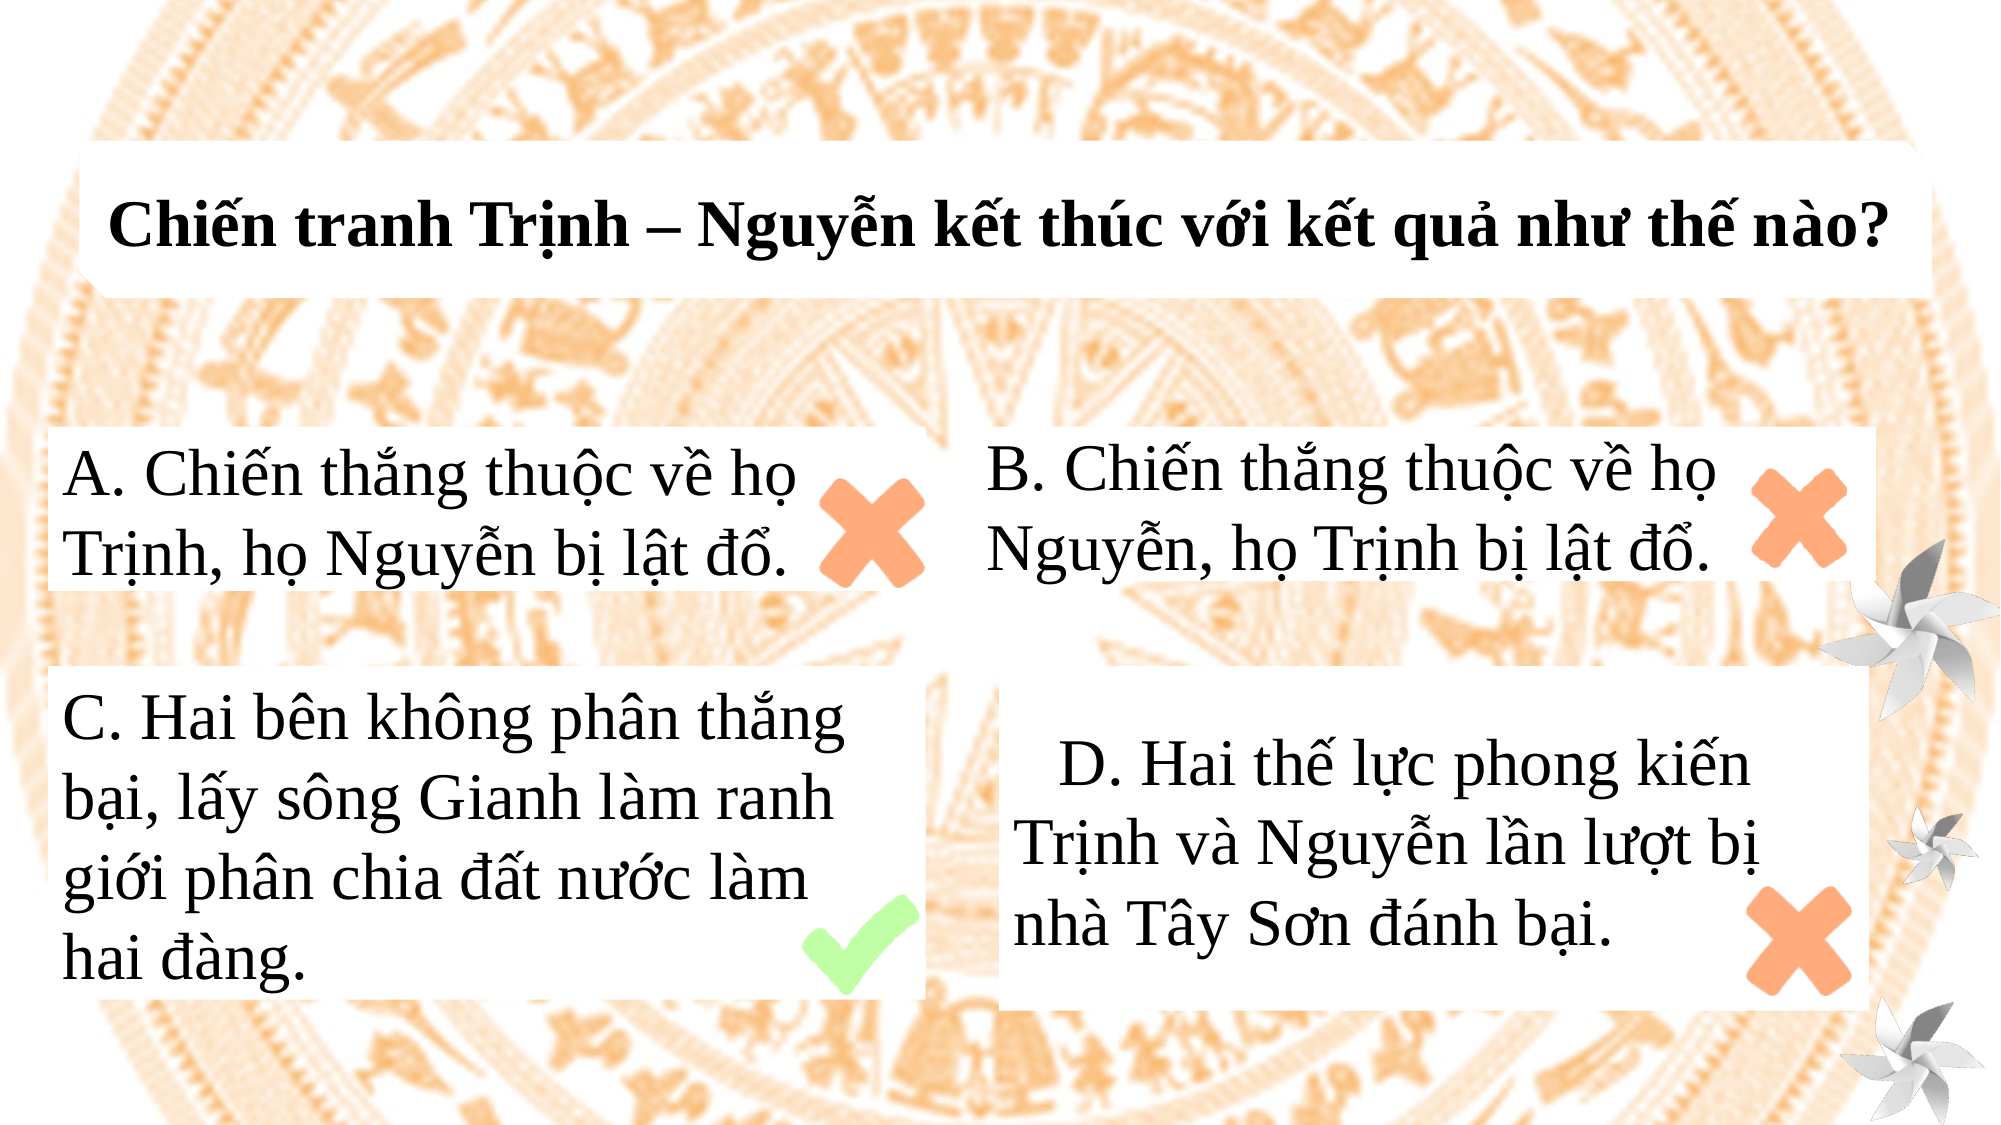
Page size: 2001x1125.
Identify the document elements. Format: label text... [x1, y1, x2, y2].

text_box A. Chiến thắng thuộc về họ Trịnh, họ Nguyễn bị lật đổ. [47, 426, 927, 592]
text_box Chiến tranh Trịnh – Nguyễn kết thúc với kết quả như thế nào? [78, 139, 1934, 300]
text_box D. Hai thế lực phong kiến Trịnh và Nguyễn lần lượt bị nhà Tây Sơn đánh bại. [998, 665, 1870, 1012]
text_box C. Hai bên không phân thắng bại, lấy sông Gianh làm ranh giới phân chia đất nước làm hai đàng. [47, 665, 927, 1001]
picture [0, 0, 2001, 1125]
text_box B. Chiến thắng thuộc về họ Nguyễn, họ Trịnh bị lật đổ. [971, 426, 1877, 582]
